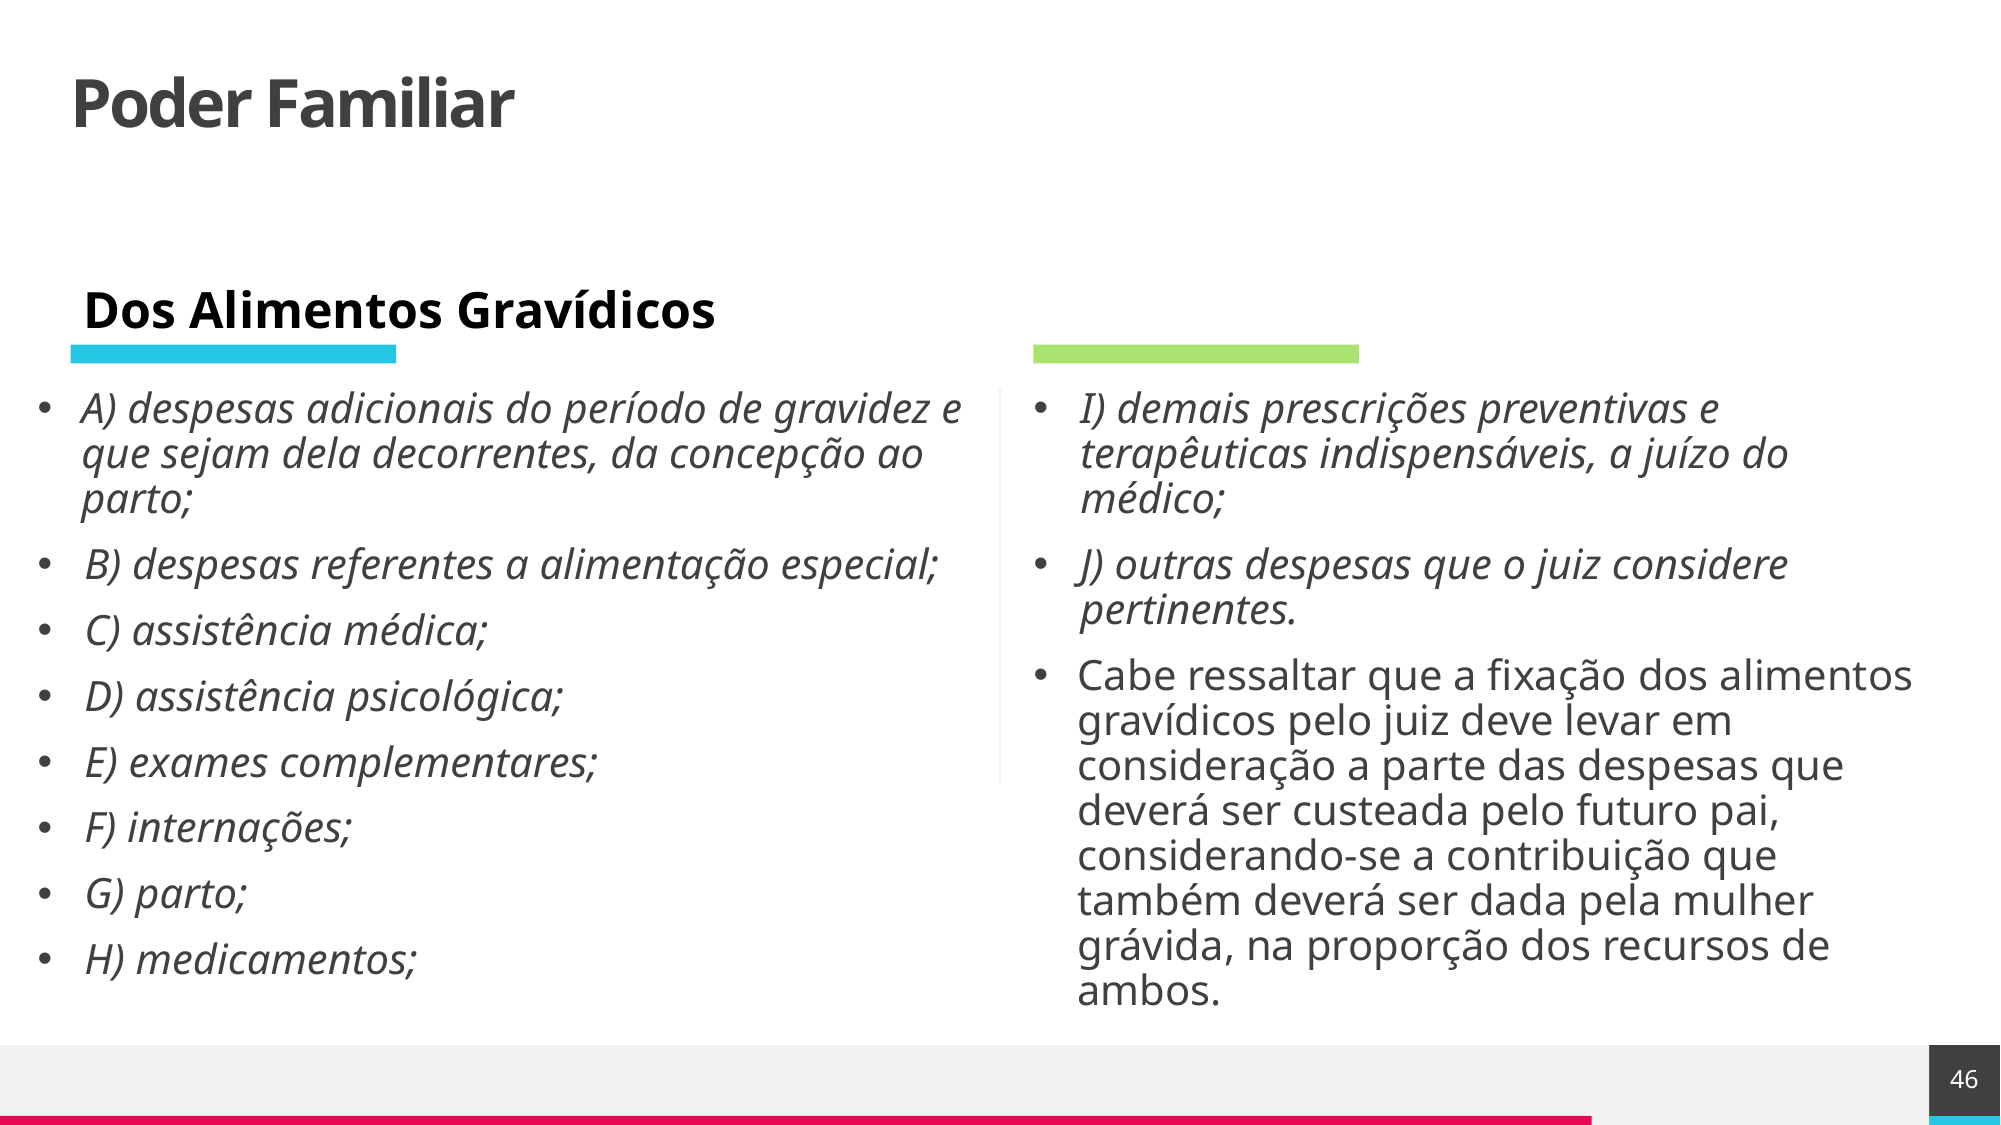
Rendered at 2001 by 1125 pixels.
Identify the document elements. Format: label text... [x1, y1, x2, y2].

slide_number 46 [1930, 1045, 2000, 1116]
list A) despesas adicionais do período de gravidez e que sejam dela decorrentes, da concepção ao parto; B) despesas referentes a alimentação especial; C) assistência médica; D) assistência psicológica; E) exames complementares; F) internações; G) parto; H) medicamentos; [37, 387, 969, 1046]
text_box Dos Alimentos Gravídicos [68, 270, 1000, 346]
text_box [70, 346, 397, 364]
text_box [1591, 1044, 1930, 1125]
list I) demais prescrições preventivas e terapêuticas indispensáveis, a juízo do médico; J) outras despesas que o juiz considere pertinentes. Cabe ressaltar que a fixação dos alimentos gravídicos pelo juiz deve levar em consideração a parte das despesas que deverá ser custeada pelo futuro pai, considerando-se a contribuição que também deverá ser dada pela mulher grávida, na proporção dos recursos de ambos. [1033, 387, 1932, 1046]
title Poder Familiar [70, 70, 1932, 142]
text_box [1032, 343, 1360, 364]
